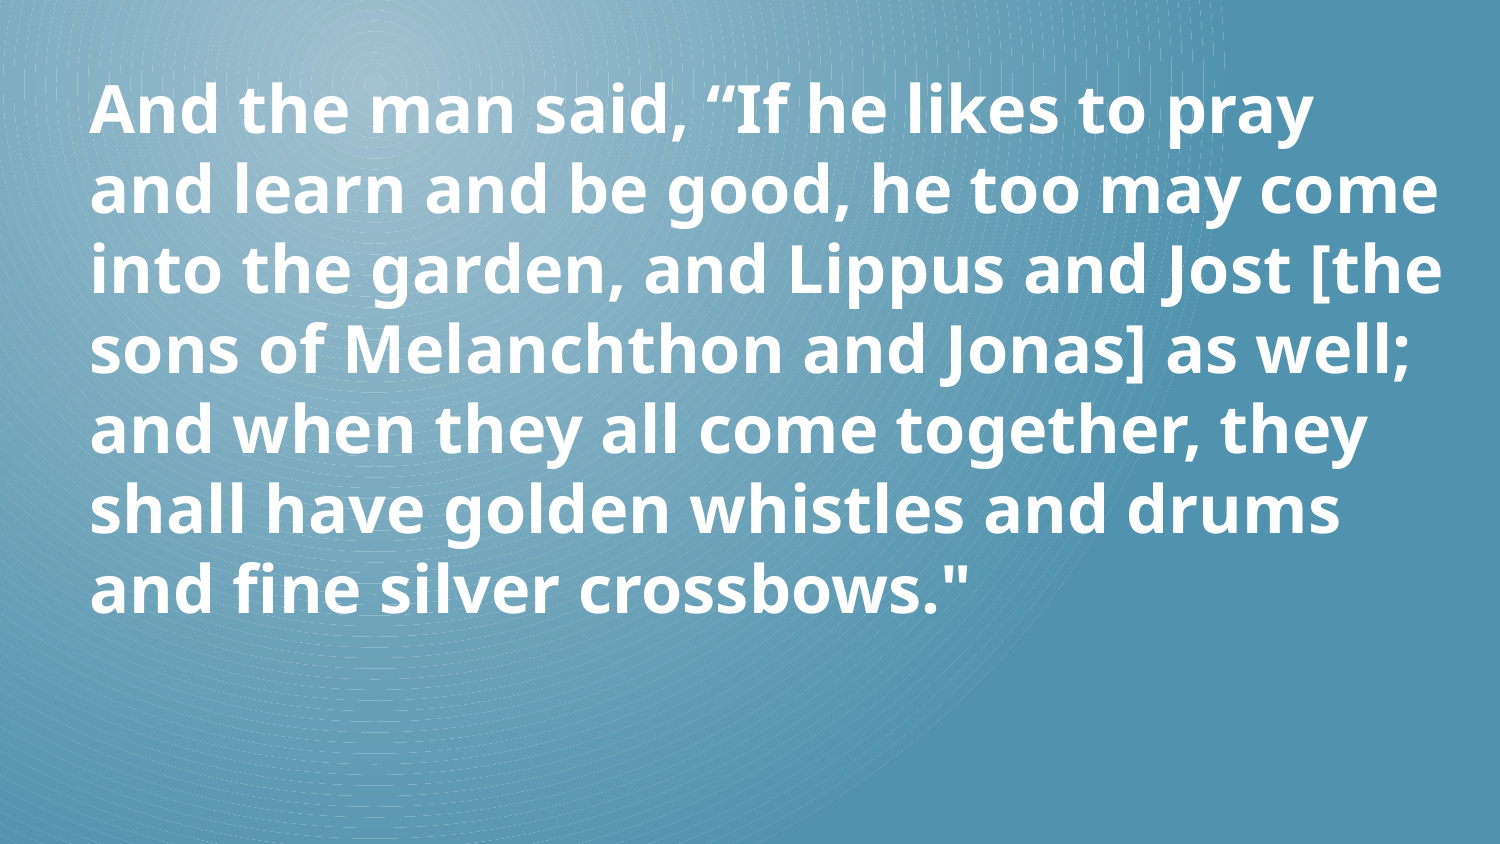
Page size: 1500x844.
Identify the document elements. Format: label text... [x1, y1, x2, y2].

text_box And the man said, “If he likes to pray and learn and be good, he too may come into the garden, and Lippus and Jost [the sons of Melanchthon and Jonas] as well; and when they all come together, they shall have golden whistles and drums and fine silver crossbows." [75, 59, 1463, 714]
